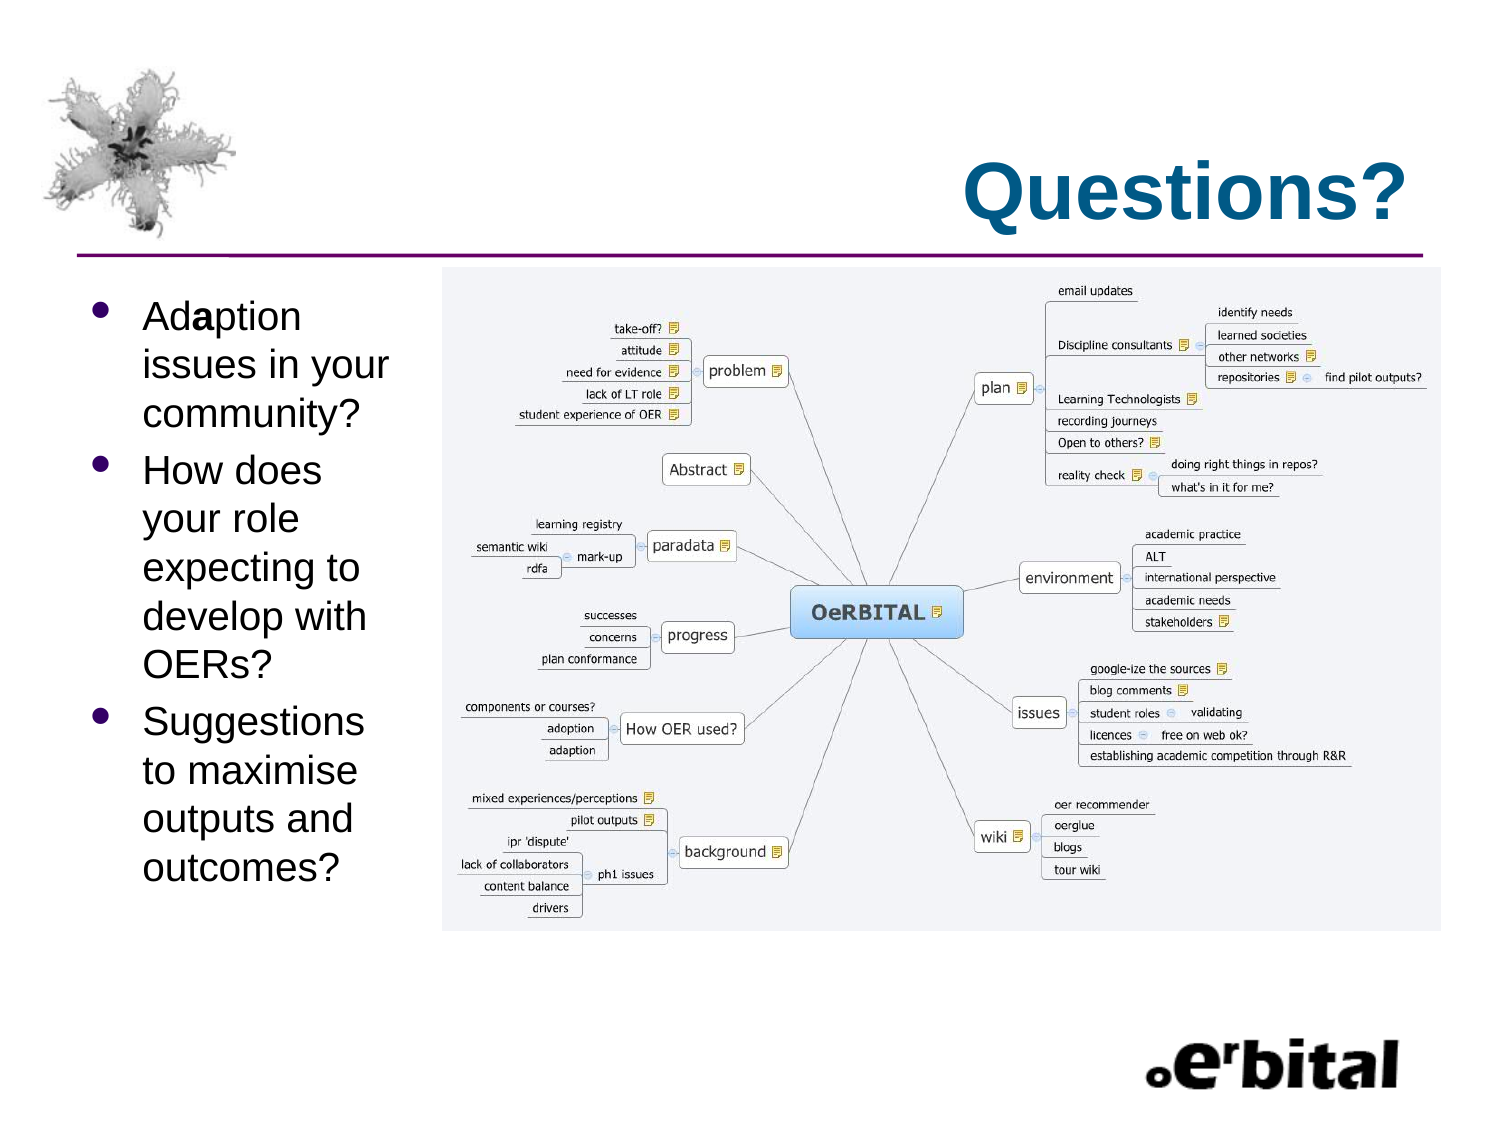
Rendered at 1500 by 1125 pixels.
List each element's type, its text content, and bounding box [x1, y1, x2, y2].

title Questions? [253, 30, 1426, 244]
list Adaption issues in your community? How does your role expecting to develop with OERs? Suggestions to maximise outputs and outcomes? [74, 281, 408, 918]
picture [1139, 1034, 1409, 1099]
picture [41, 66, 236, 241]
picture [442, 266, 1442, 931]
